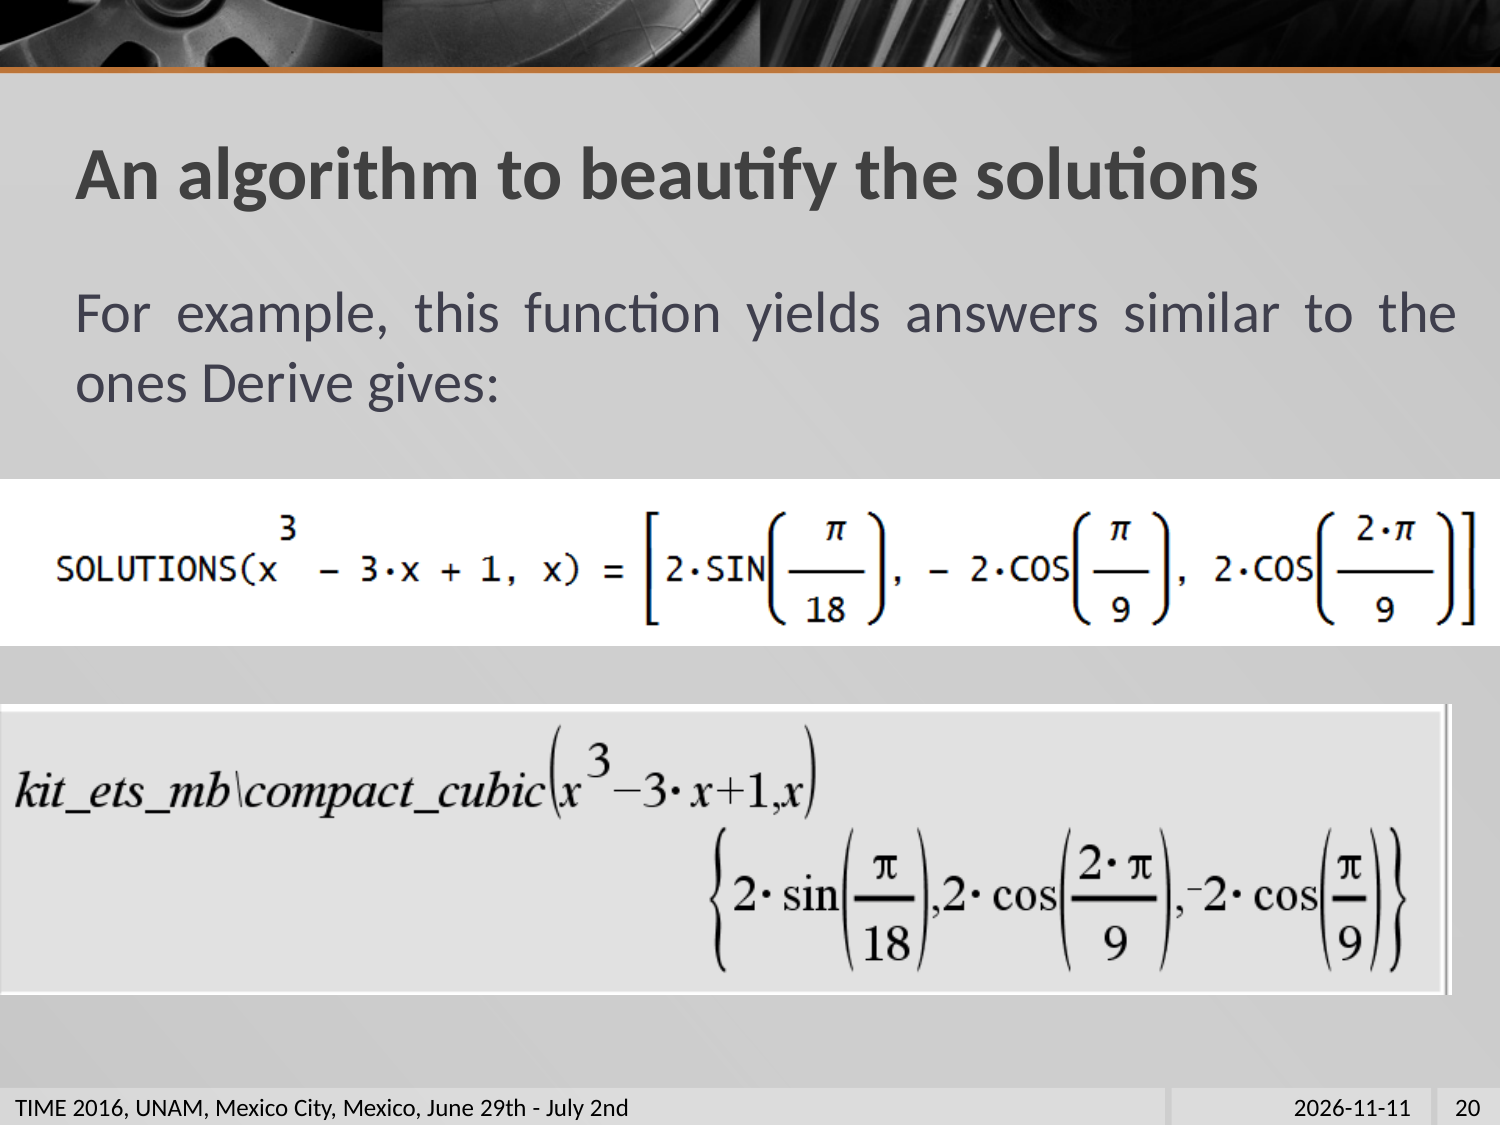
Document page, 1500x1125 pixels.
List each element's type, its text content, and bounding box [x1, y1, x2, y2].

picture [0, 703, 1452, 996]
footer TIME 2016, UNAM, Mexico City, Mexico, June 29th - July 2nd [0, 1087, 1088, 1125]
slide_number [1176, 1087, 1422, 1125]
list For example, this function yields answers similar to the ones Derive gives: [75, 654, 1459, 1059]
list For example, this function yields answers similar to the ones Derive gives: [75, 267, 1459, 479]
title An algorithm to beautify the solutions [75, 75, 1459, 264]
picture [0, 0, 1500, 67]
slide_number 20 [1422, 1087, 1496, 1125]
picture [0, 479, 1500, 646]
